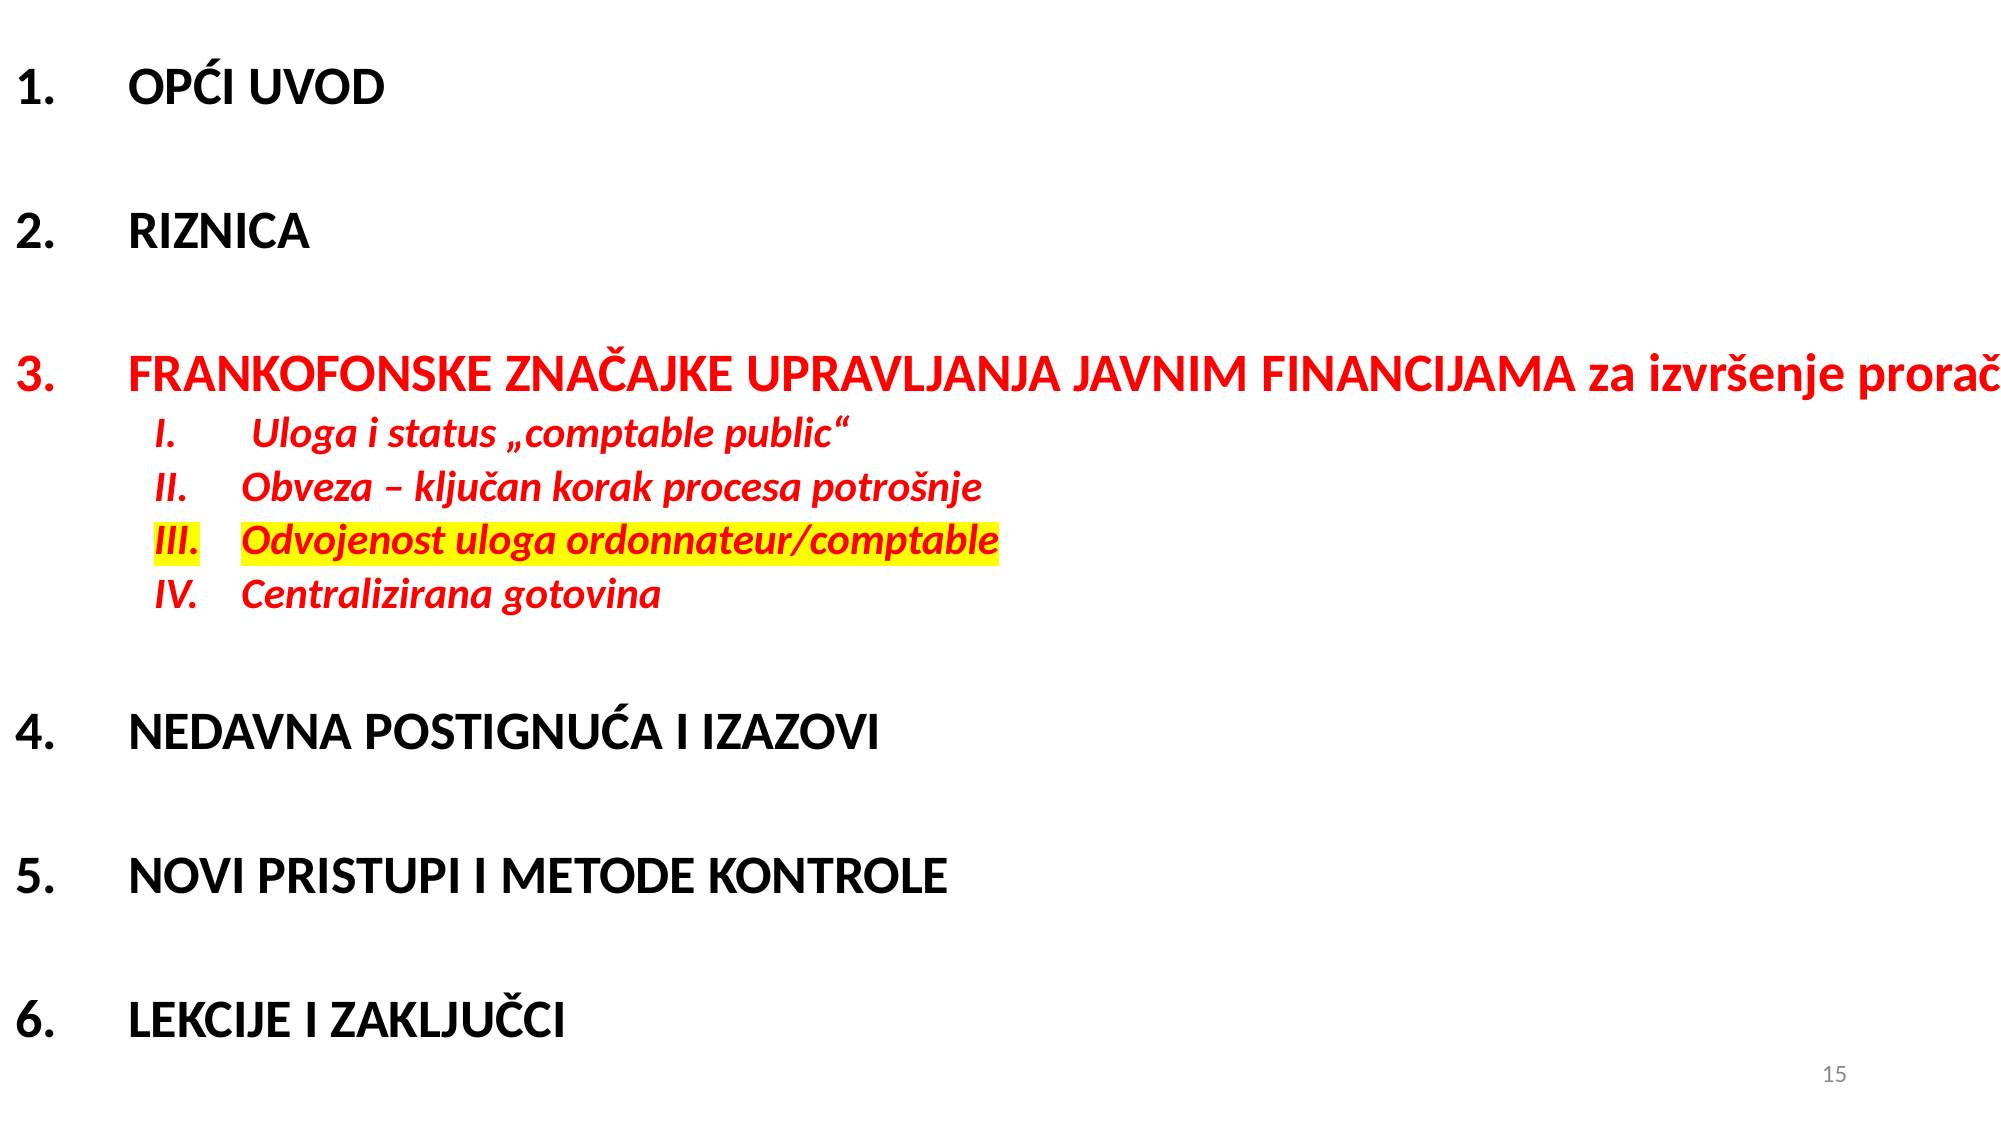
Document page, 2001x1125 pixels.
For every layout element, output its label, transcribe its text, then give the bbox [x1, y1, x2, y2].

slide_number 15 [1412, 1042, 1863, 1103]
list OPĆI UVOD RIZNICA FRANKOFONSKE ZNAČAJKE UPRAVLJANJA JAVNIM FINANCIJAMA za izvršenje proračuna Uloga i status „comptable public“ Obveza – ključan korak procesa potrošnje Odvojenost uloga ordonnateur/comptable Centralizirana gotovina NEDAVNA POSTIGNUĆA I IZAZOVI NOVI PRISTUPI I METODE KONTROLE LEKCIJE I ZAKLJUČCI [0, 50, 2000, 1090]
